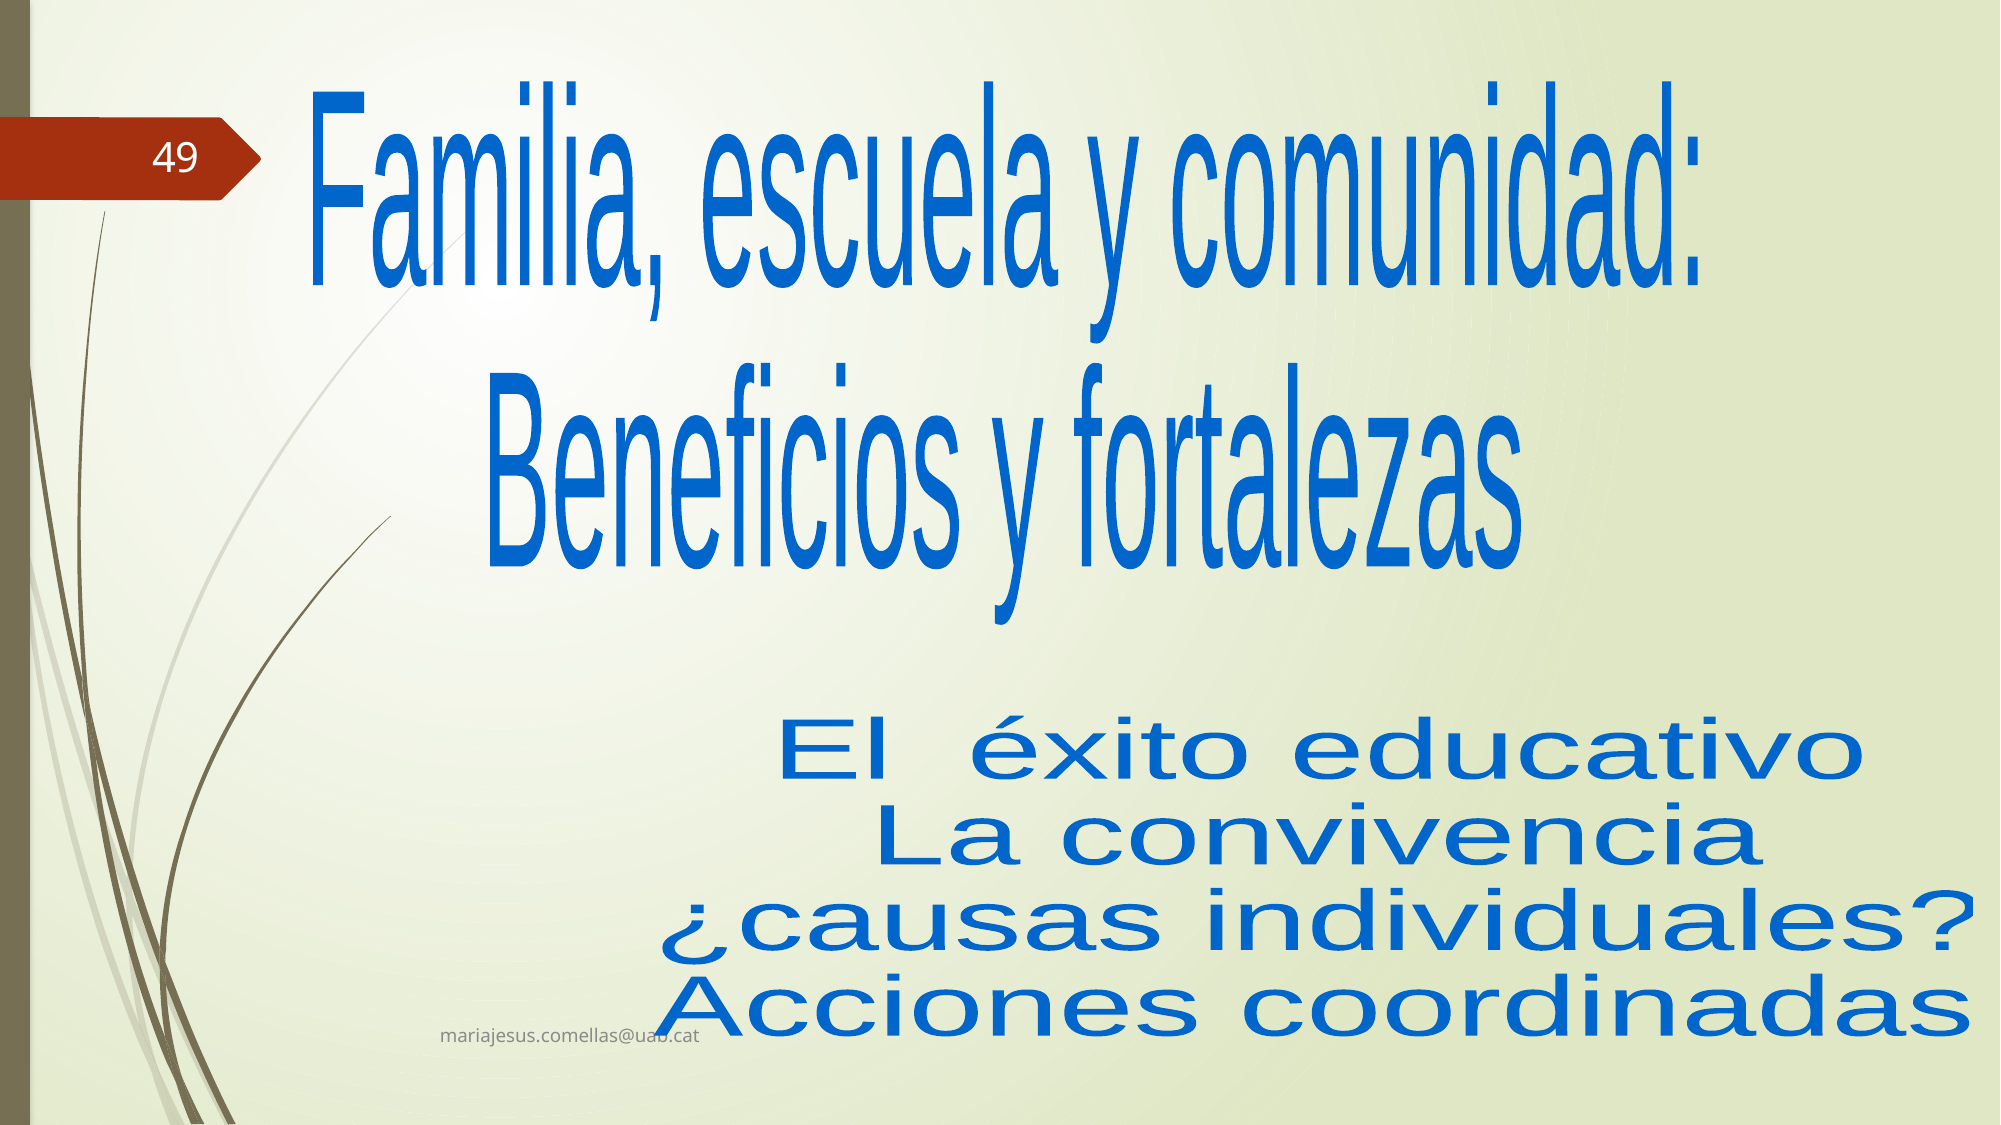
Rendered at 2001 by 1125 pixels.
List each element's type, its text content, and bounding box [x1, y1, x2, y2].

slide_number 49 [87, 129, 216, 190]
footer mariajesus.comellas@uab.cat [424, 1006, 1675, 1067]
